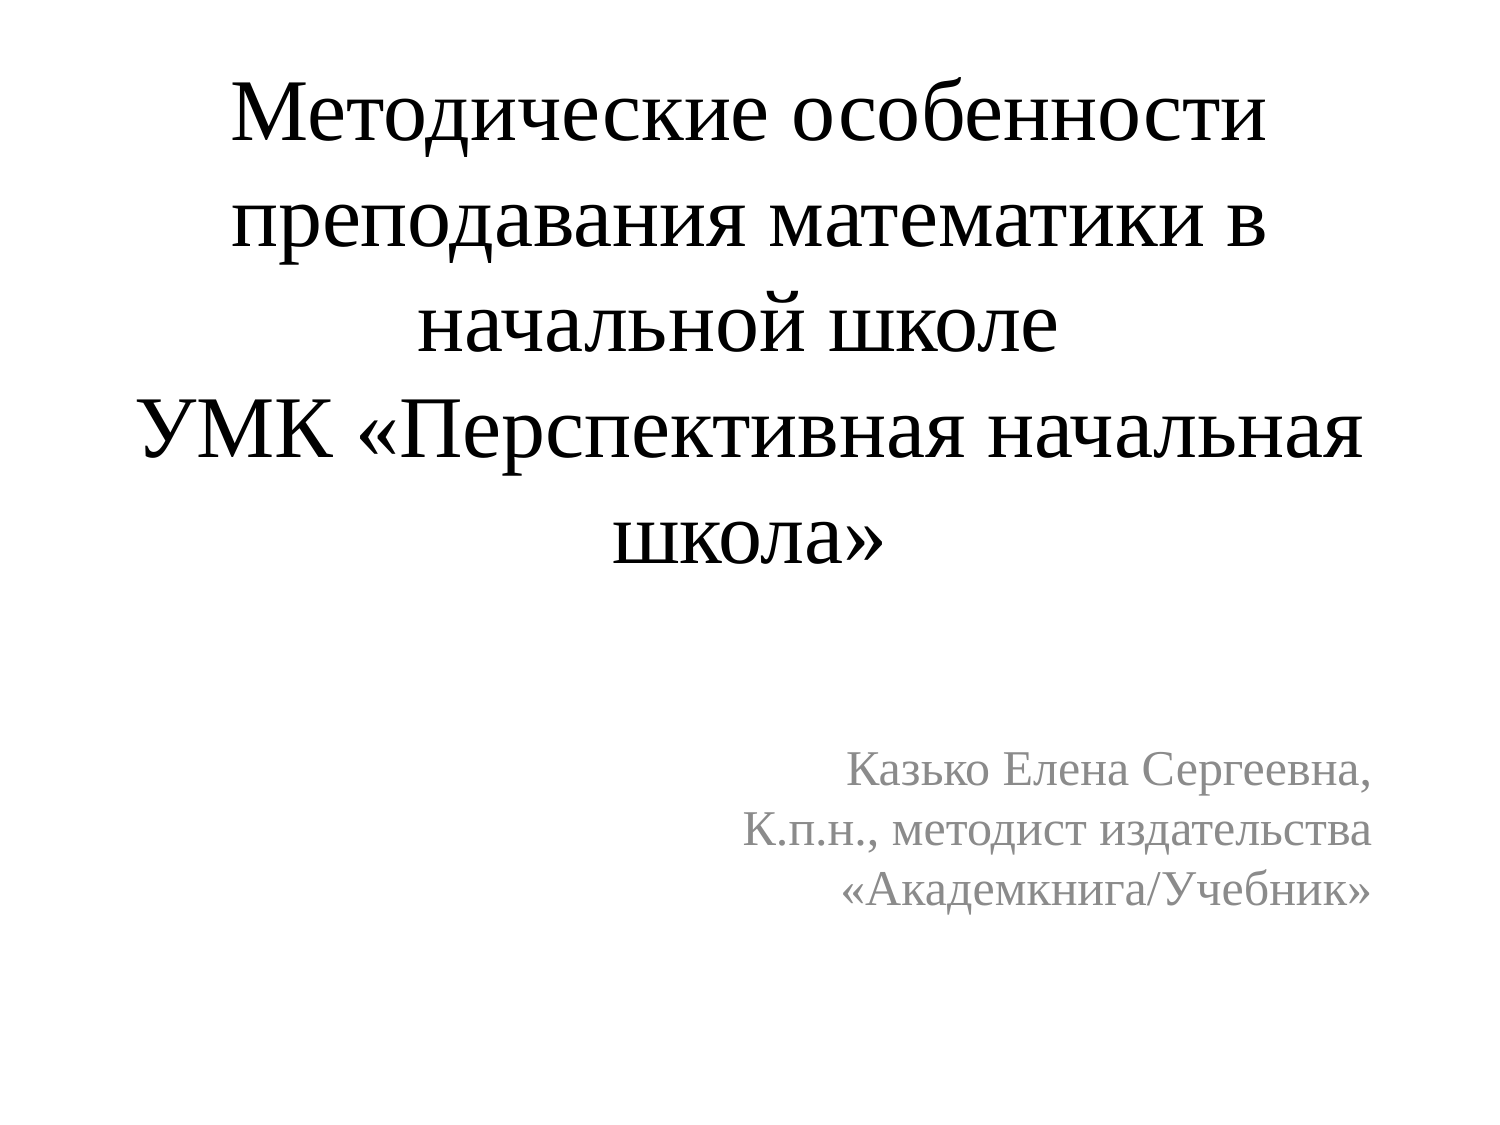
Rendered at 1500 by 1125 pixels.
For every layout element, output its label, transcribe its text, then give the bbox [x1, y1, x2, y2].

subtitle Казько Елена Сергеевна, К.п.н., методист издательства «Академкнига/Учебник» [225, 727, 1388, 925]
title Методические особенности преподавания математики в начальной школе УМК «Перспективная начальная школа» [112, 42, 1388, 591]
